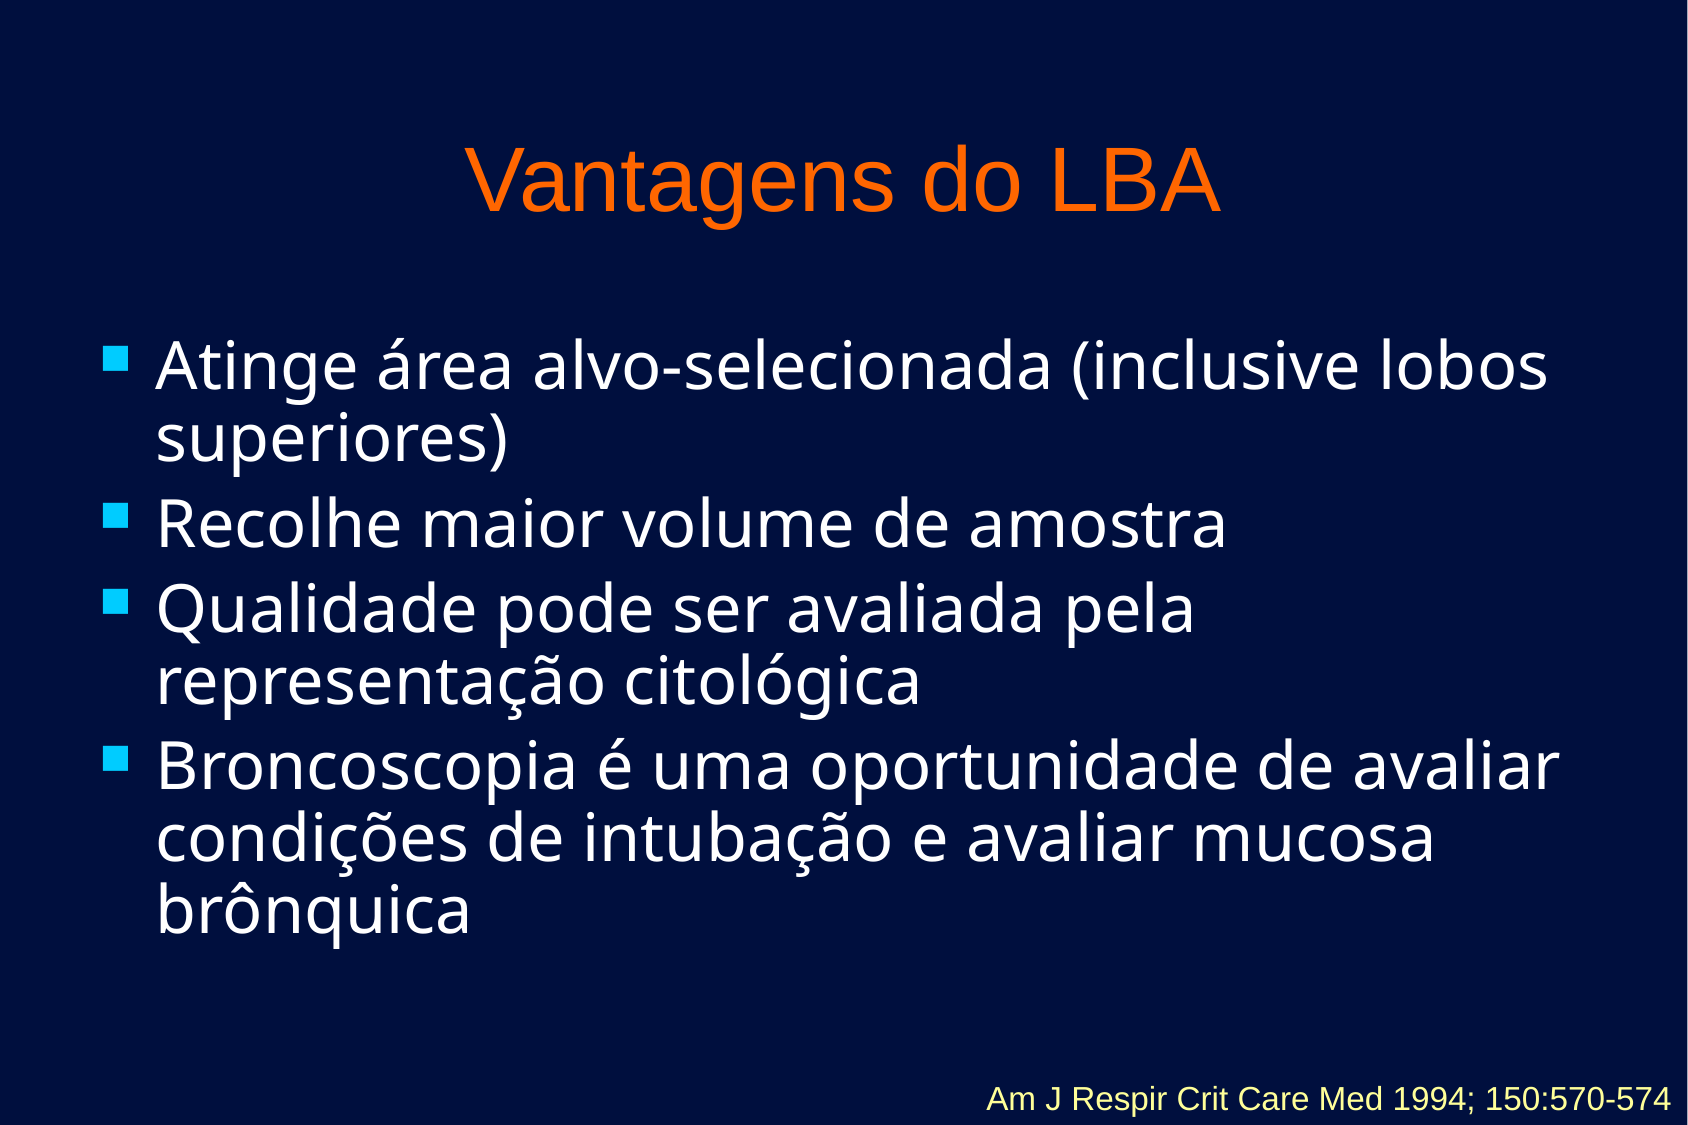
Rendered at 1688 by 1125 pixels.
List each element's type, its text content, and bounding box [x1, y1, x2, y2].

title Vantagens do LBA [84, 62, 1604, 288]
list Atinge área alvo-selecionada (inclusive lobos superiores) Recolhe maior volume de amostra Qualidade pode ser avaliada pela representação citológica Broncoscopia é uma oportunidade de avaliar condições de intubação e avaliar mucosa brônquica [84, 324, 1604, 1001]
footer Am J Respir Crit Care Med 1994; 150:570-574 [0, 1046, 1688, 1125]
